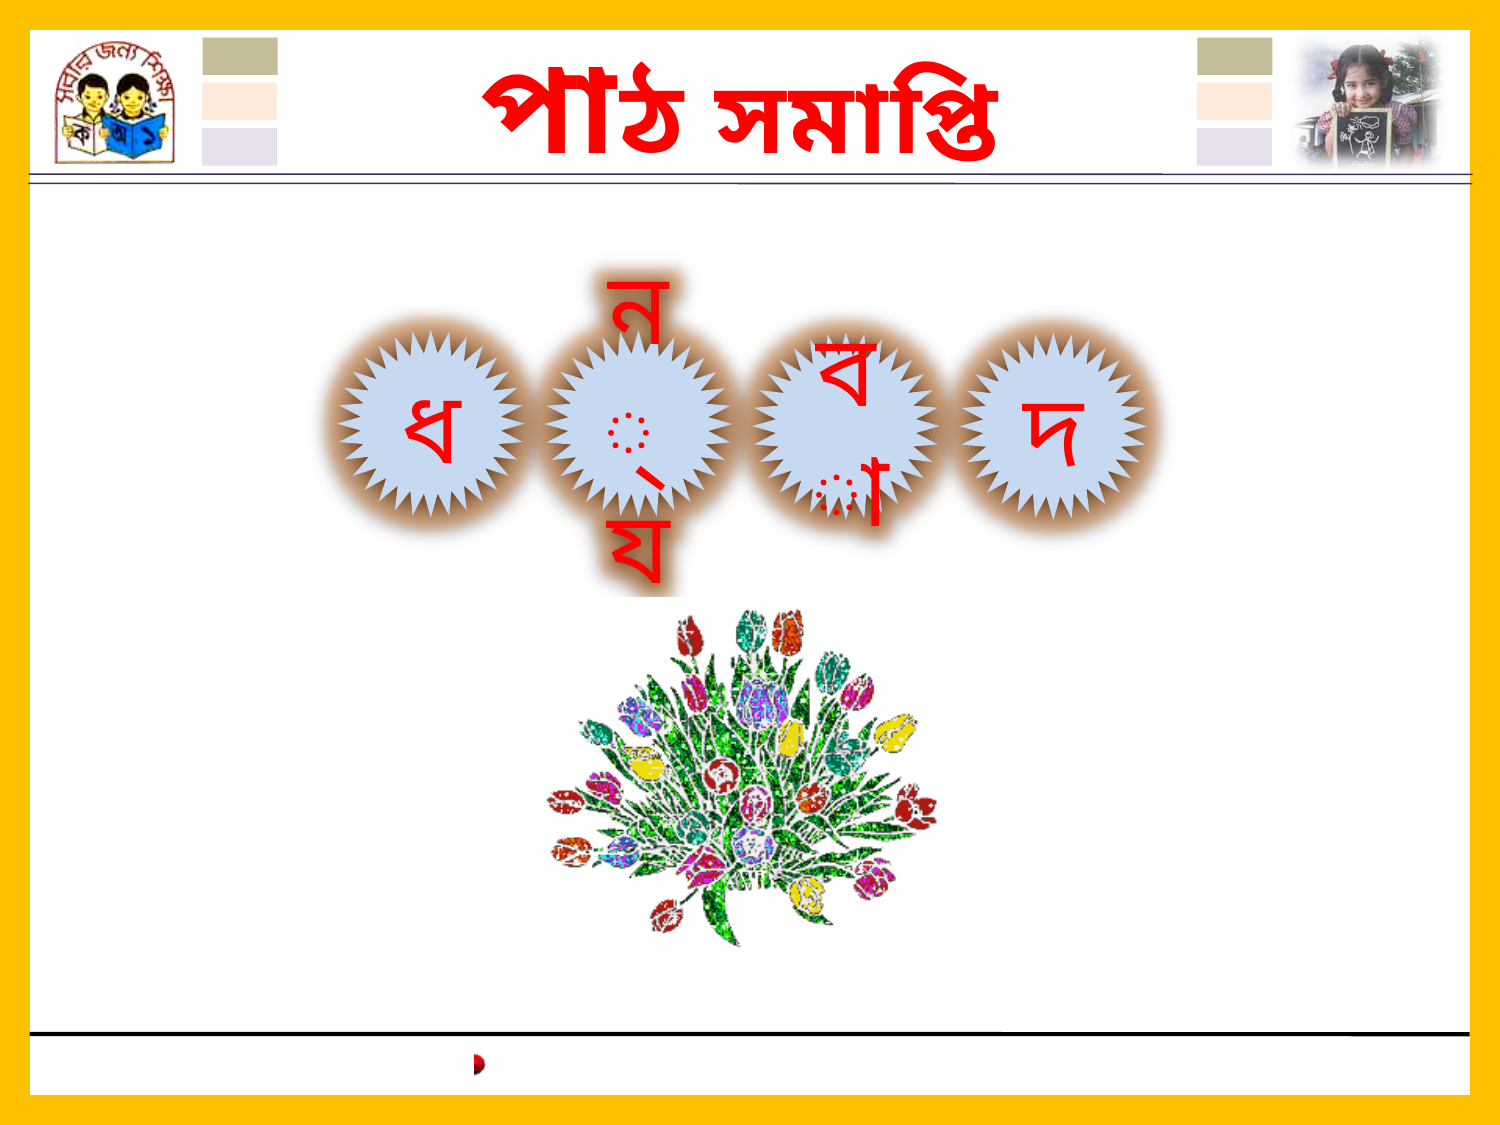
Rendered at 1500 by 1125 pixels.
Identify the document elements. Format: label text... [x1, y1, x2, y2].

picture [474, 1052, 1100, 1078]
picture [543, 597, 943, 1017]
text_box পাঠ সমাপ্তি [465, 21, 1013, 186]
text_box ন্য [542, 328, 728, 520]
picture [1317, 59, 1419, 145]
text_box দ [957, 330, 1150, 523]
text_box বা [750, 330, 935, 522]
text_box ধ [334, 327, 520, 520]
